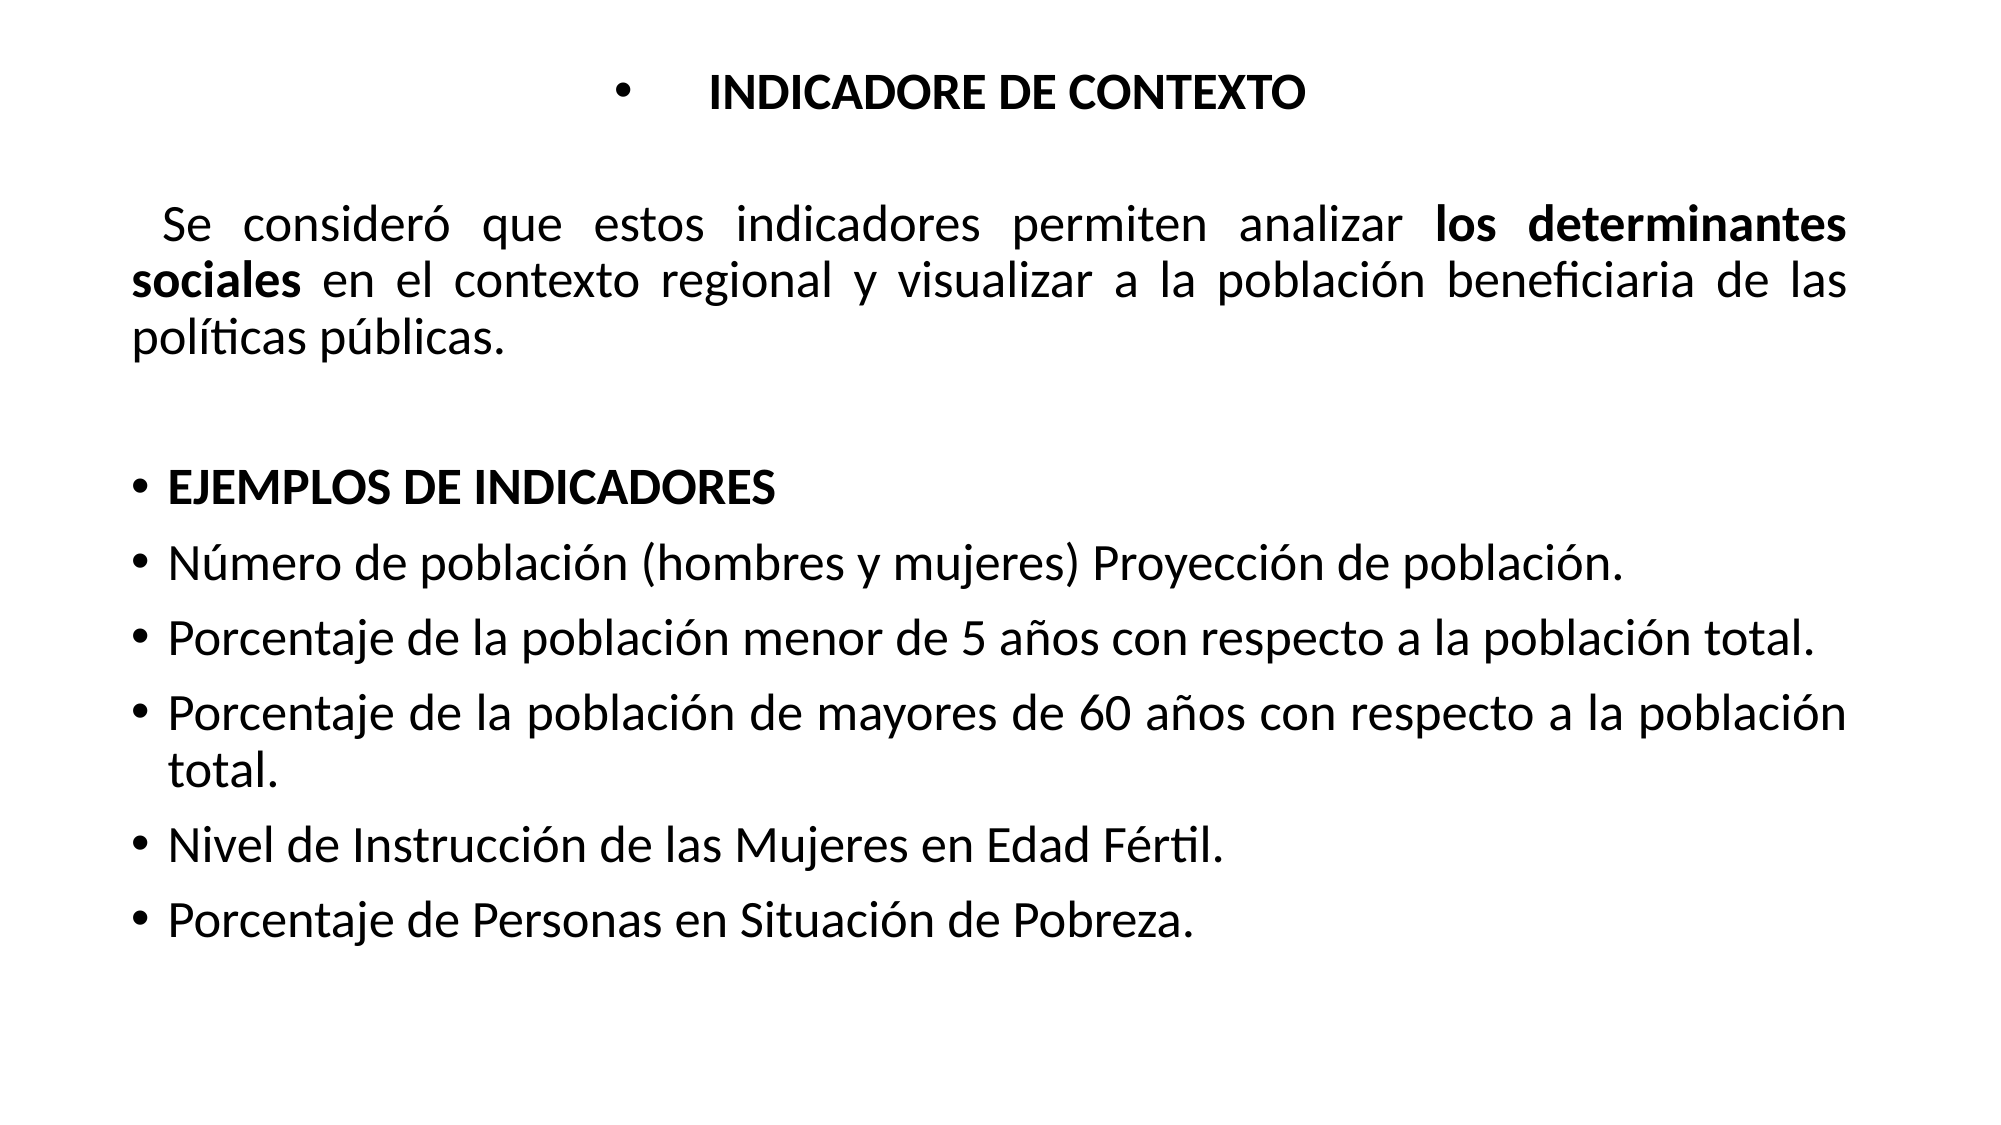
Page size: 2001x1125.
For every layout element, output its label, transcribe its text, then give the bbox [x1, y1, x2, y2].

list INDICADORE DE CONTEXTO Se consideró que estos indicadores permiten analizar los determinantes sociales en el contexto regional y visualizar a la población beneficiaria de las políticas públicas. EJEMPLOS DE INDICADORES Número de población (hombres y mujeres) Proyección de población. Porcentaje de la población menor de 5 años con respecto a la población total. Porcentaje de la población de mayores de 60 años con respecto a la población total. Nivel de Instrucción de las Mujeres en Edad Fértil. Porcentaje de Personas en Situación de Pobreza. [116, 57, 1863, 1014]
